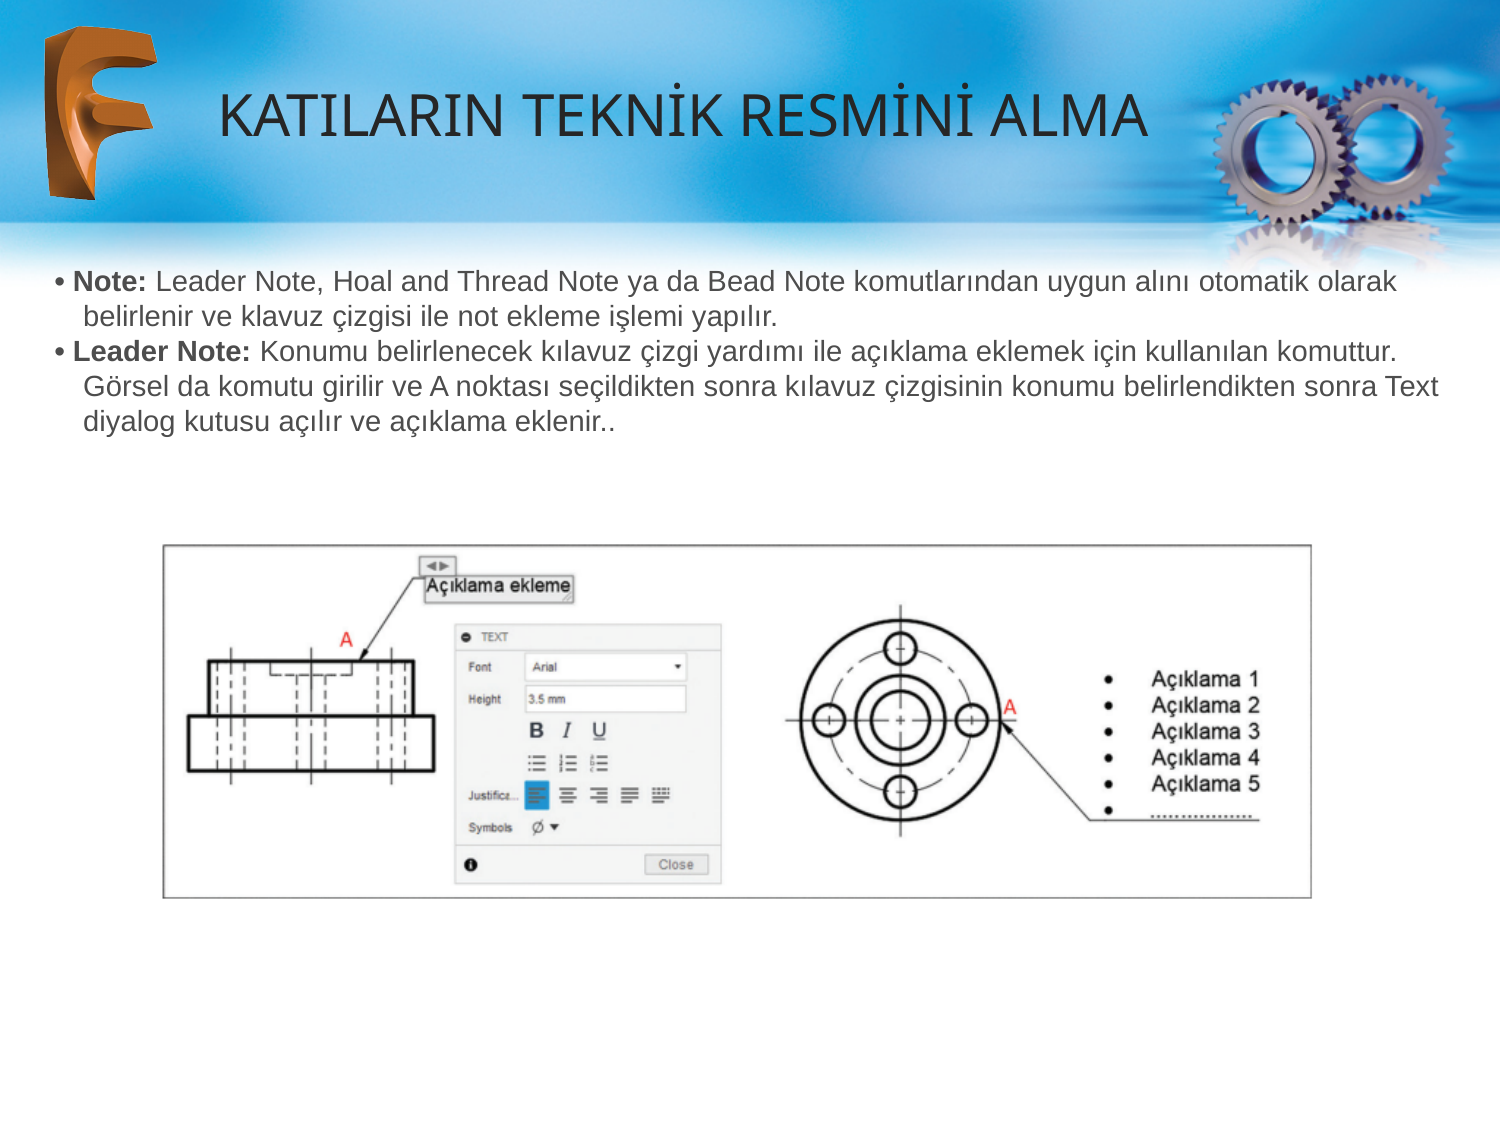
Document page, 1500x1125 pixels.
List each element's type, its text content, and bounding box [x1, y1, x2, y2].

picture [0, 0, 1500, 1125]
text_box • Note: Leader Note, Hoal and Thread Note ya da Bead Note komutlarından uygun alını otomatik olarak belirlenir ve klavuz çizgisi ile not ekleme işlemi yapılır. • Leader Note: Konumu belirlenecek kılavuz çizgi yardımı ile açıklama eklemek için kullanılan komuttur. Görsel da komutu girilir ve A noktası seçildikten sonra kılavuz çizgisinin konumu belirlendikten sonra Text diyalog kutusu açılır ve açıklama eklenir.. [39, 255, 1461, 445]
title KATILARIN TEKNİK RESMİNİ ALMA [202, 54, 1341, 172]
